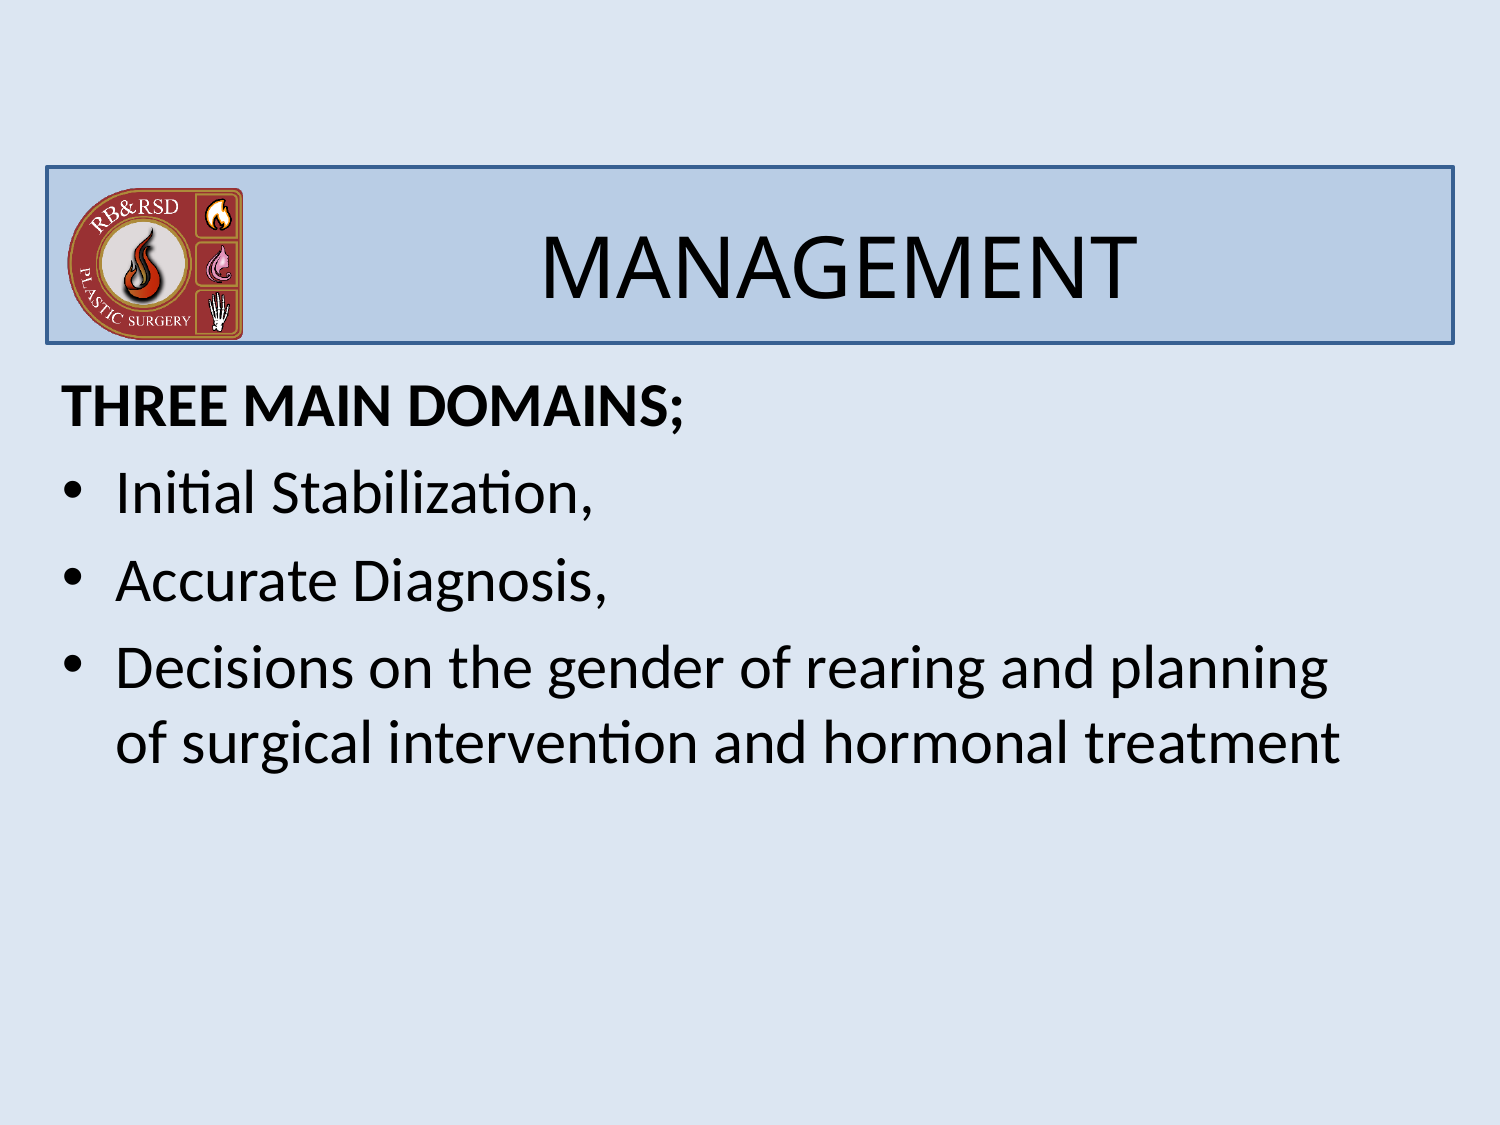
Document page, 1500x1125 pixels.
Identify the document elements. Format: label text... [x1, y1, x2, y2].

list THREE MAIN DOMAINS; Initial Stabilization, Accurate Diagnosis, Decisions on the gender of rearing and planning of surgical intervention and hormonal treatment [46, 356, 1397, 1099]
text_box [45, 165, 1455, 345]
picture [46, 185, 270, 344]
title MANAGEMENT [274, 198, 1426, 331]
